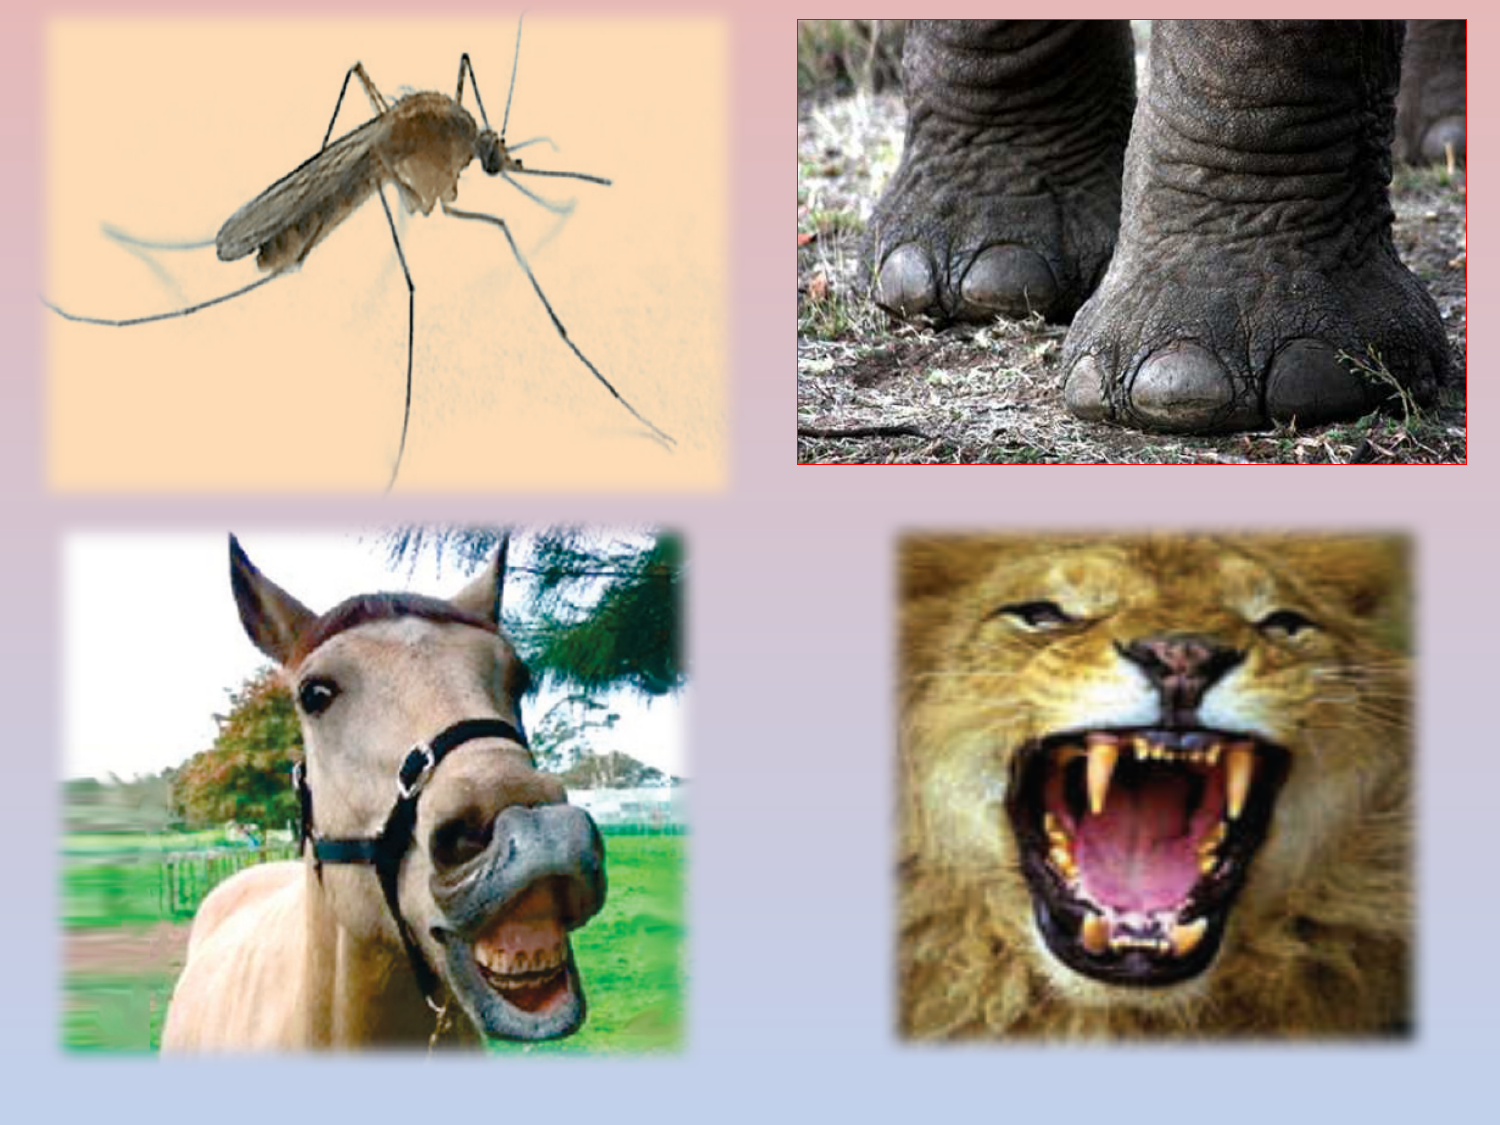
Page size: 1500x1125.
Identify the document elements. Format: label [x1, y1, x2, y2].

picture [29, 0, 746, 510]
picture [796, 18, 1467, 465]
picture [879, 514, 1432, 1060]
picture [46, 515, 701, 1069]
